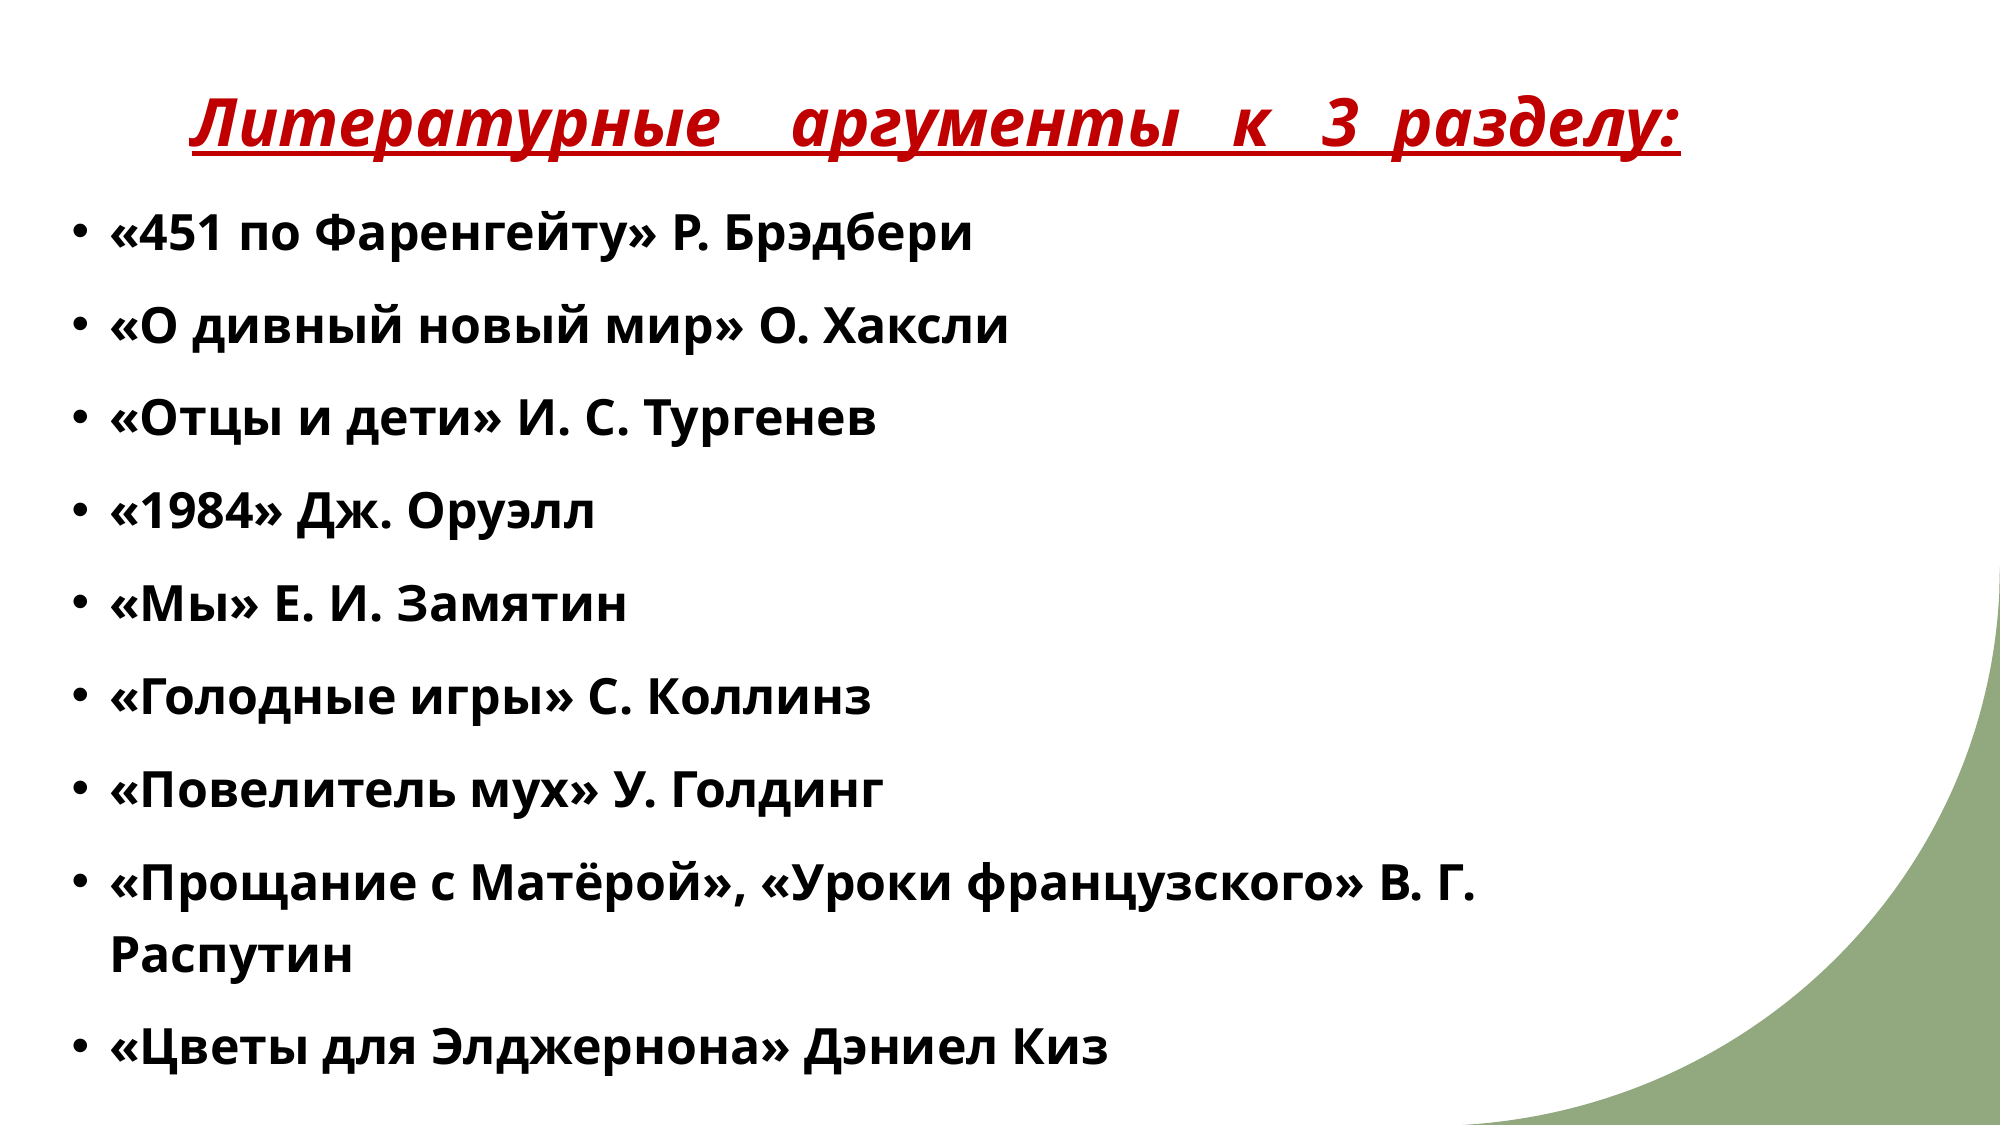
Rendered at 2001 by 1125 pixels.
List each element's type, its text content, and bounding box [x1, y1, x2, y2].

list «451 по Фаренгейту» Р. Брэдбери «О дивный новый мир» О. Хаксли «Отцы и дети» И. С. Тургенев «1984» Дж. Оруэлл «Мы» Е. И. Замятин «Голодные игры» С. Коллинз «Повелитель мух» У. Голдинг «Прощание с Матёрой», «Уроки французского» В. Г. Распутин «Цветы для Элджернона» Дэниел Киз [56, 180, 1689, 1125]
title Литературные аргументы к 3 разделу: [176, 0, 1809, 248]
